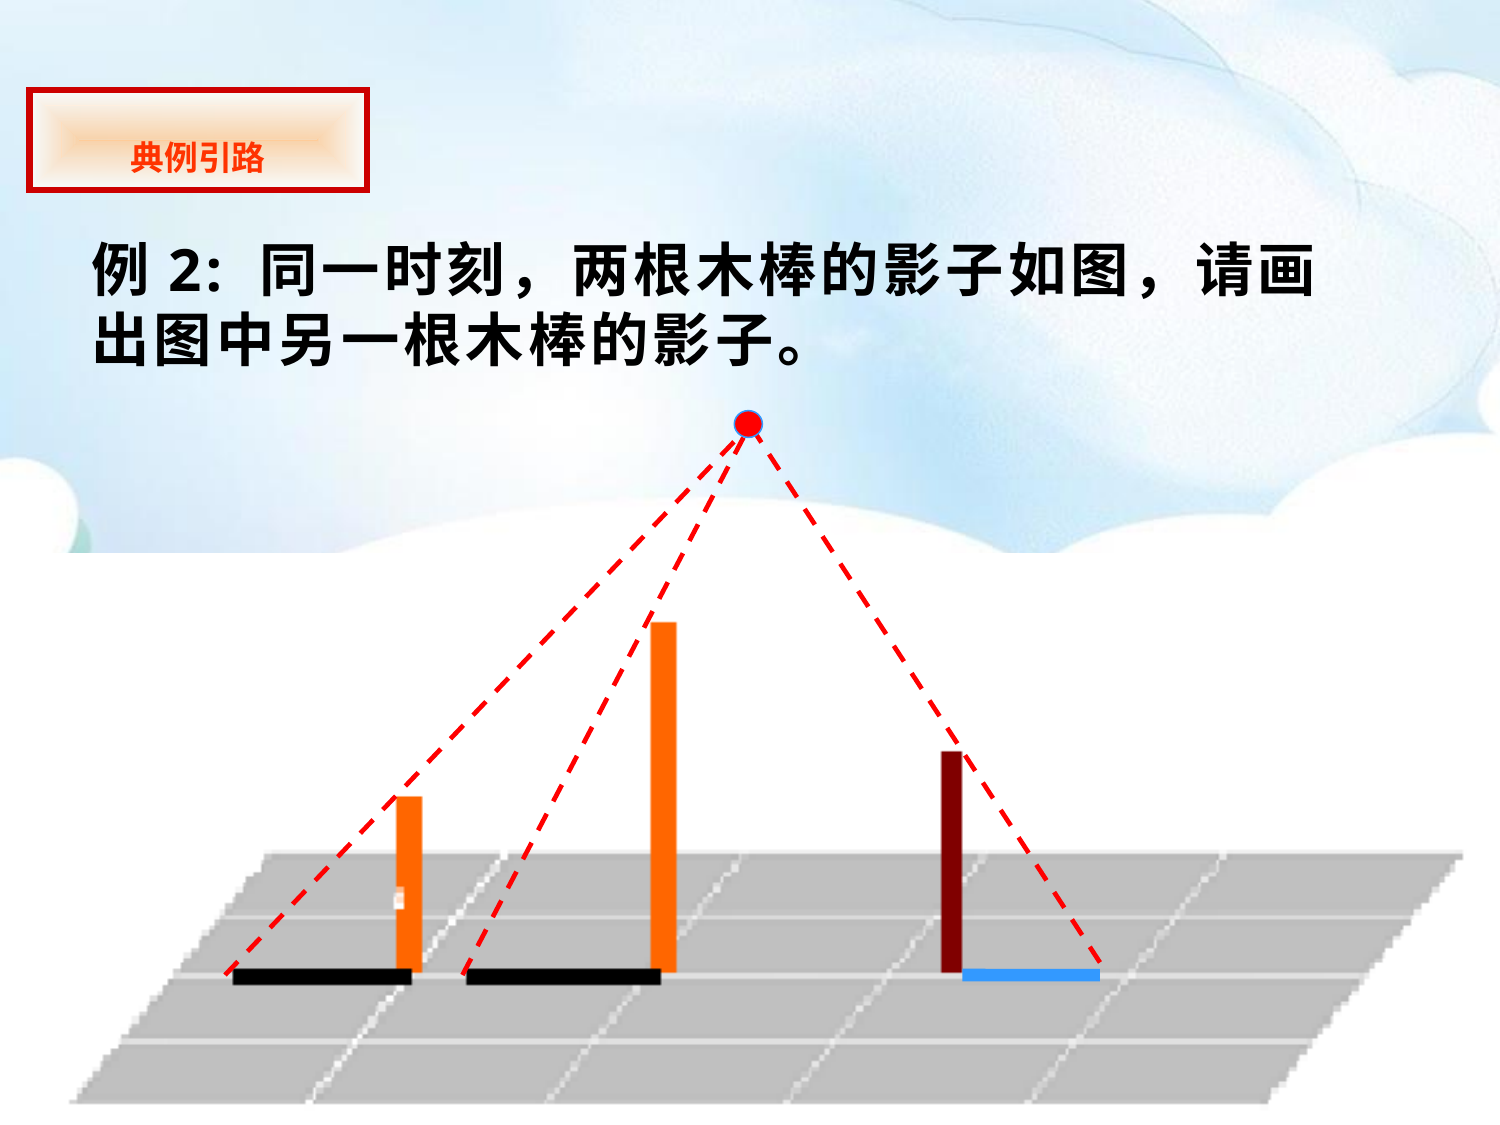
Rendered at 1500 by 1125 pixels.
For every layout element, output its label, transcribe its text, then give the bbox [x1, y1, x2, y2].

picture [0, 0, 1500, 1125]
text_box 典例引路 [29, 90, 367, 191]
text_box [734, 410, 763, 438]
title 例2: 同一时刻，两根木棒的影子如图，请画出图中另一根木棒的影子。 [75, 208, 1376, 398]
